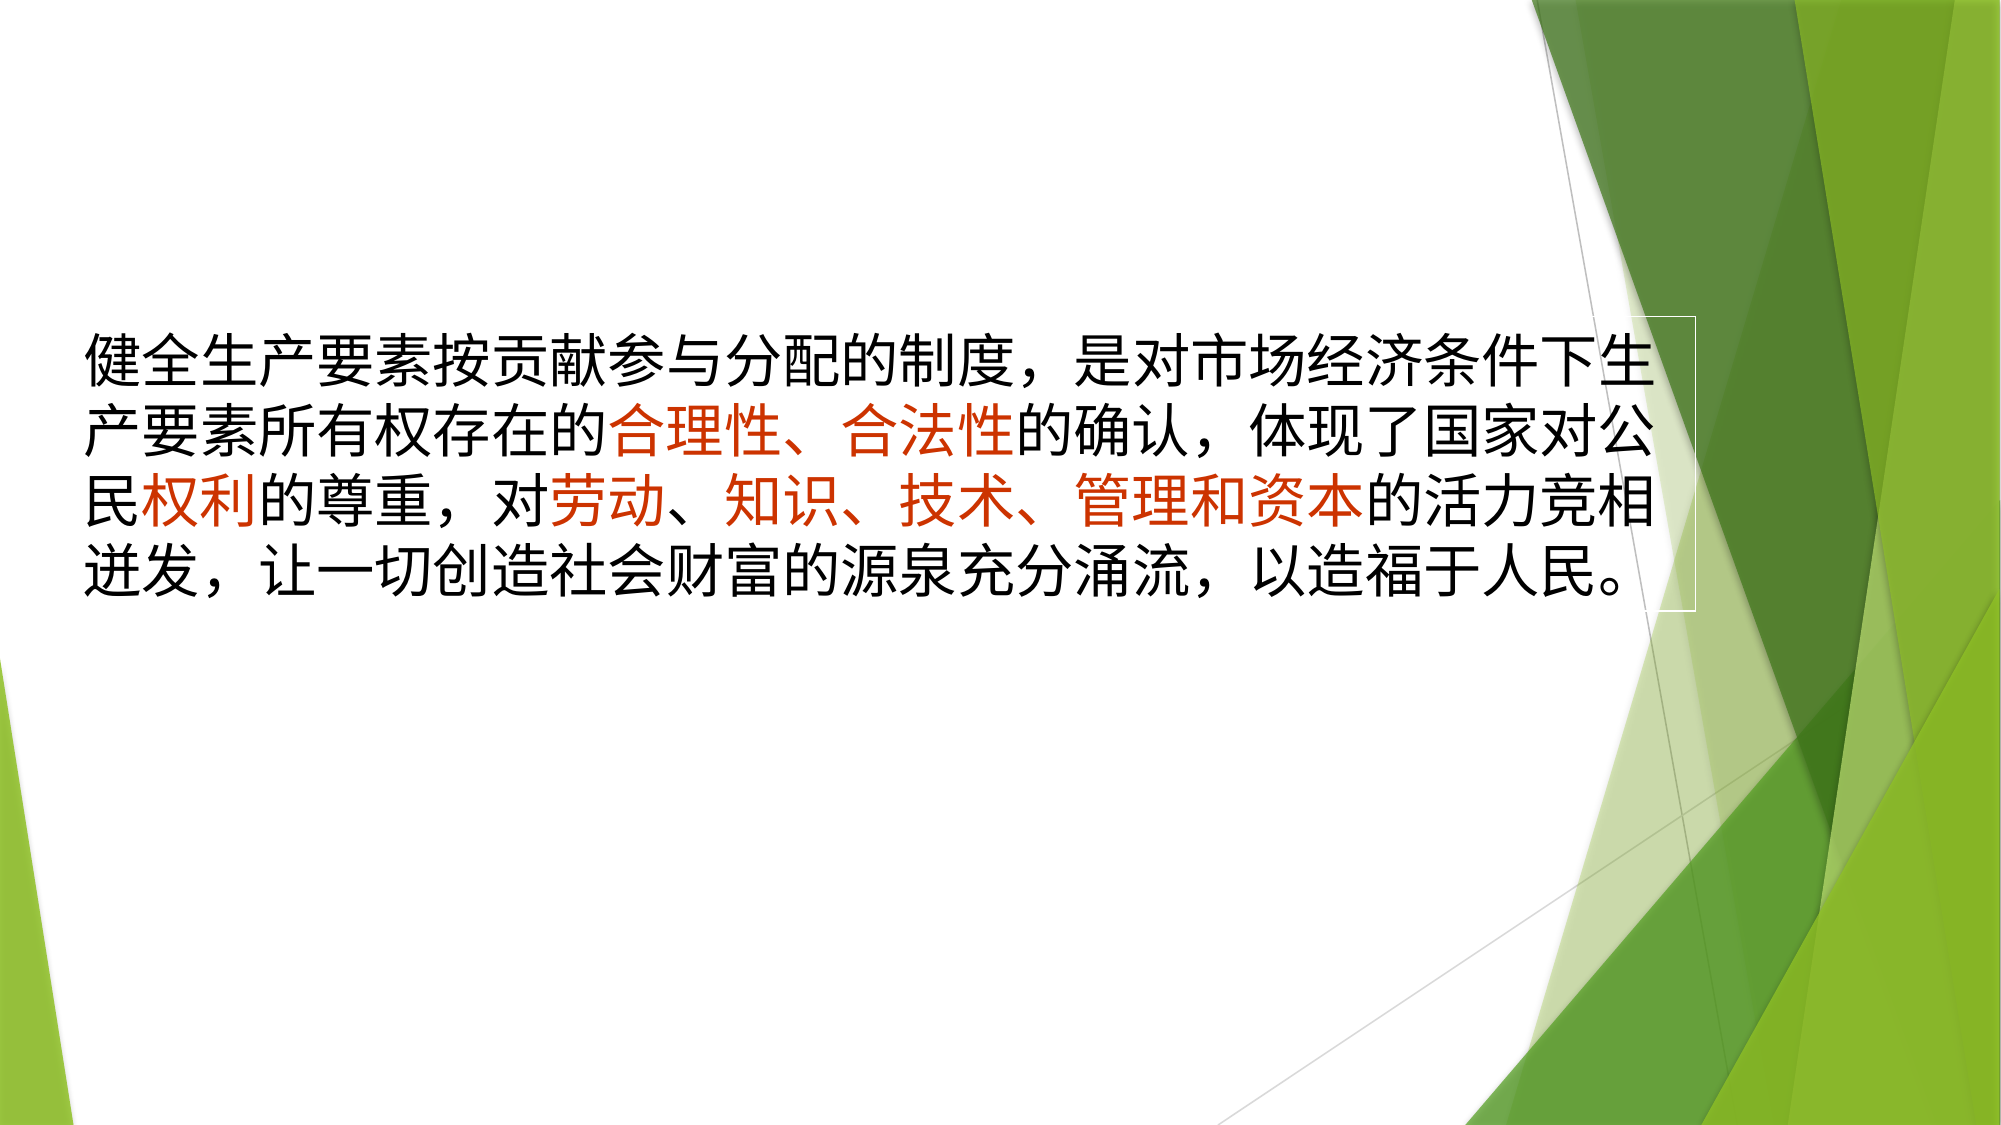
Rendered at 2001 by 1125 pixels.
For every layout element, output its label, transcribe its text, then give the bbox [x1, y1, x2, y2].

text_box 健全生产要素按贡献参与分配的制度，是对市场经济条件下生产要素所有权存在的合理性、合法性的确认，体现了国家对公民权利的尊重，对劳动、知识、技术、管理和资本的活力竞相迸发，让一切创造社会财富的源泉充分涌流，以造福于人民。 [68, 316, 1696, 612]
